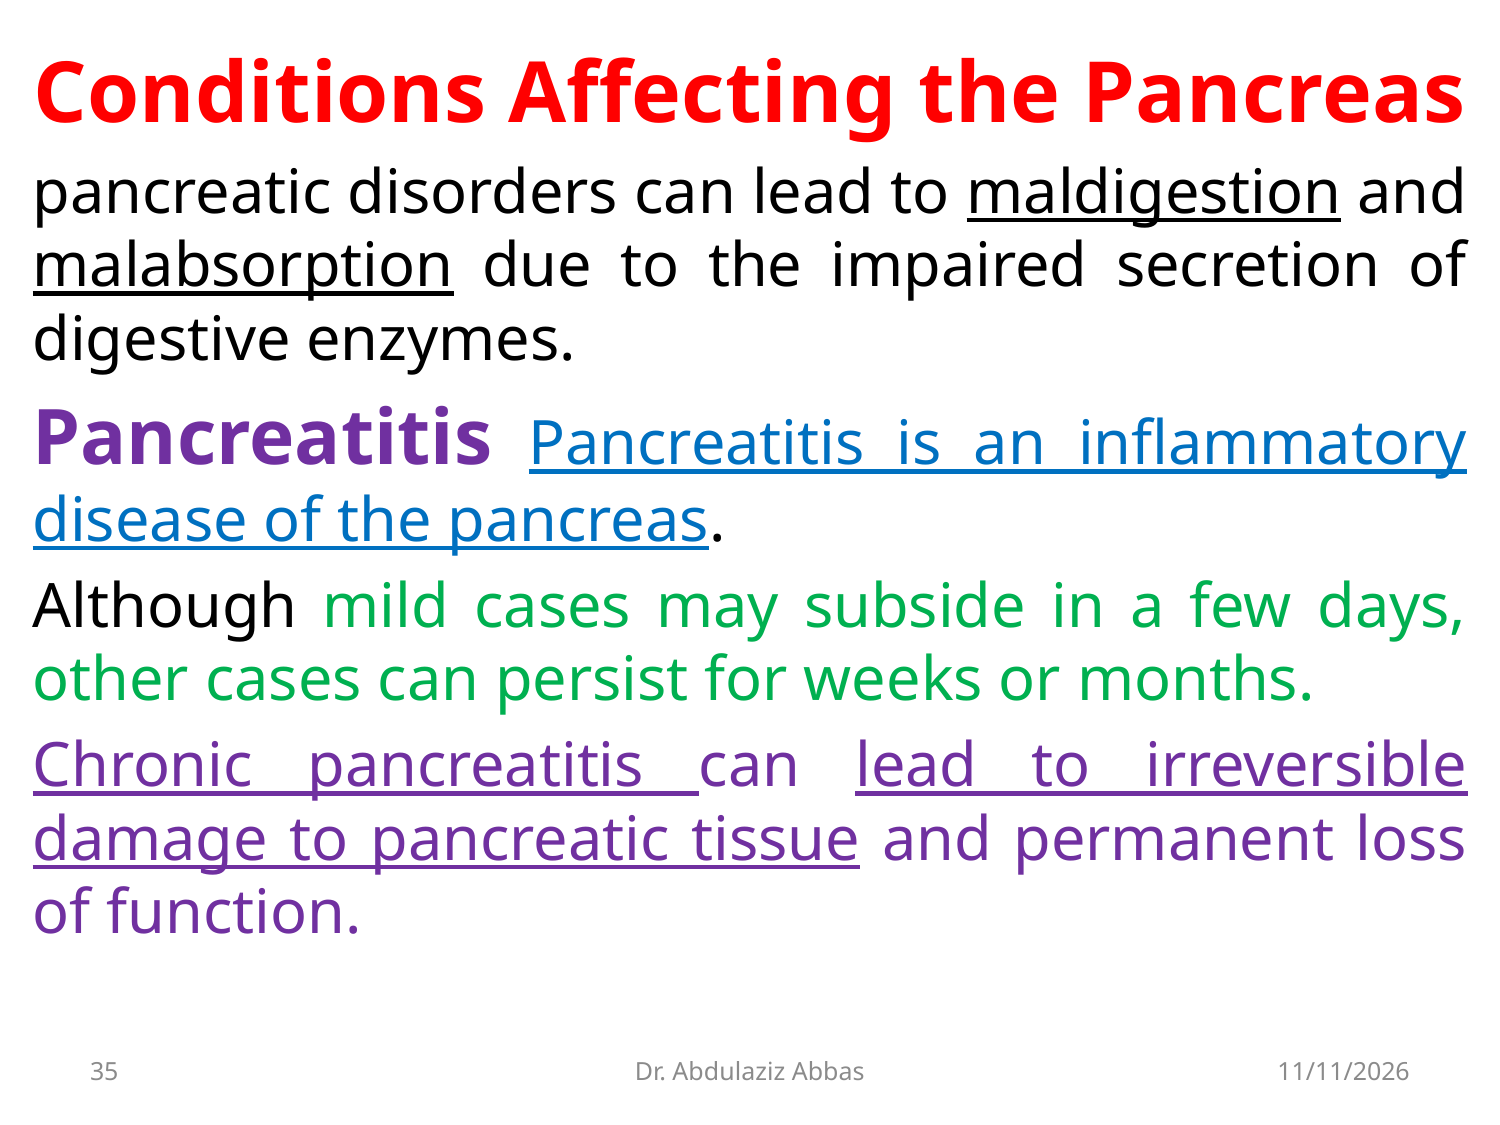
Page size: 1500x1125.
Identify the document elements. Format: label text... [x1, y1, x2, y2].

list Conditions Affecting the Pancreas pancreatic disorders can lead to maldigestion and malabsorption due to the impaired secretion of digestive enzymes. Pancreatitis Pancreatitis is an inflammatory disease of the pancreas. Although mild cases may subside in a few days, other cases can persist for weeks or months. Chronic pancreatitis can lead to irreversible damage to pancreatic tissue and permanent loss of function. [17, 30, 1483, 1059]
footer Dr. Abdulaziz Abbas [512, 1042, 988, 1103]
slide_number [1074, 1042, 1425, 1103]
slide_number 35 [75, 1042, 425, 1103]
